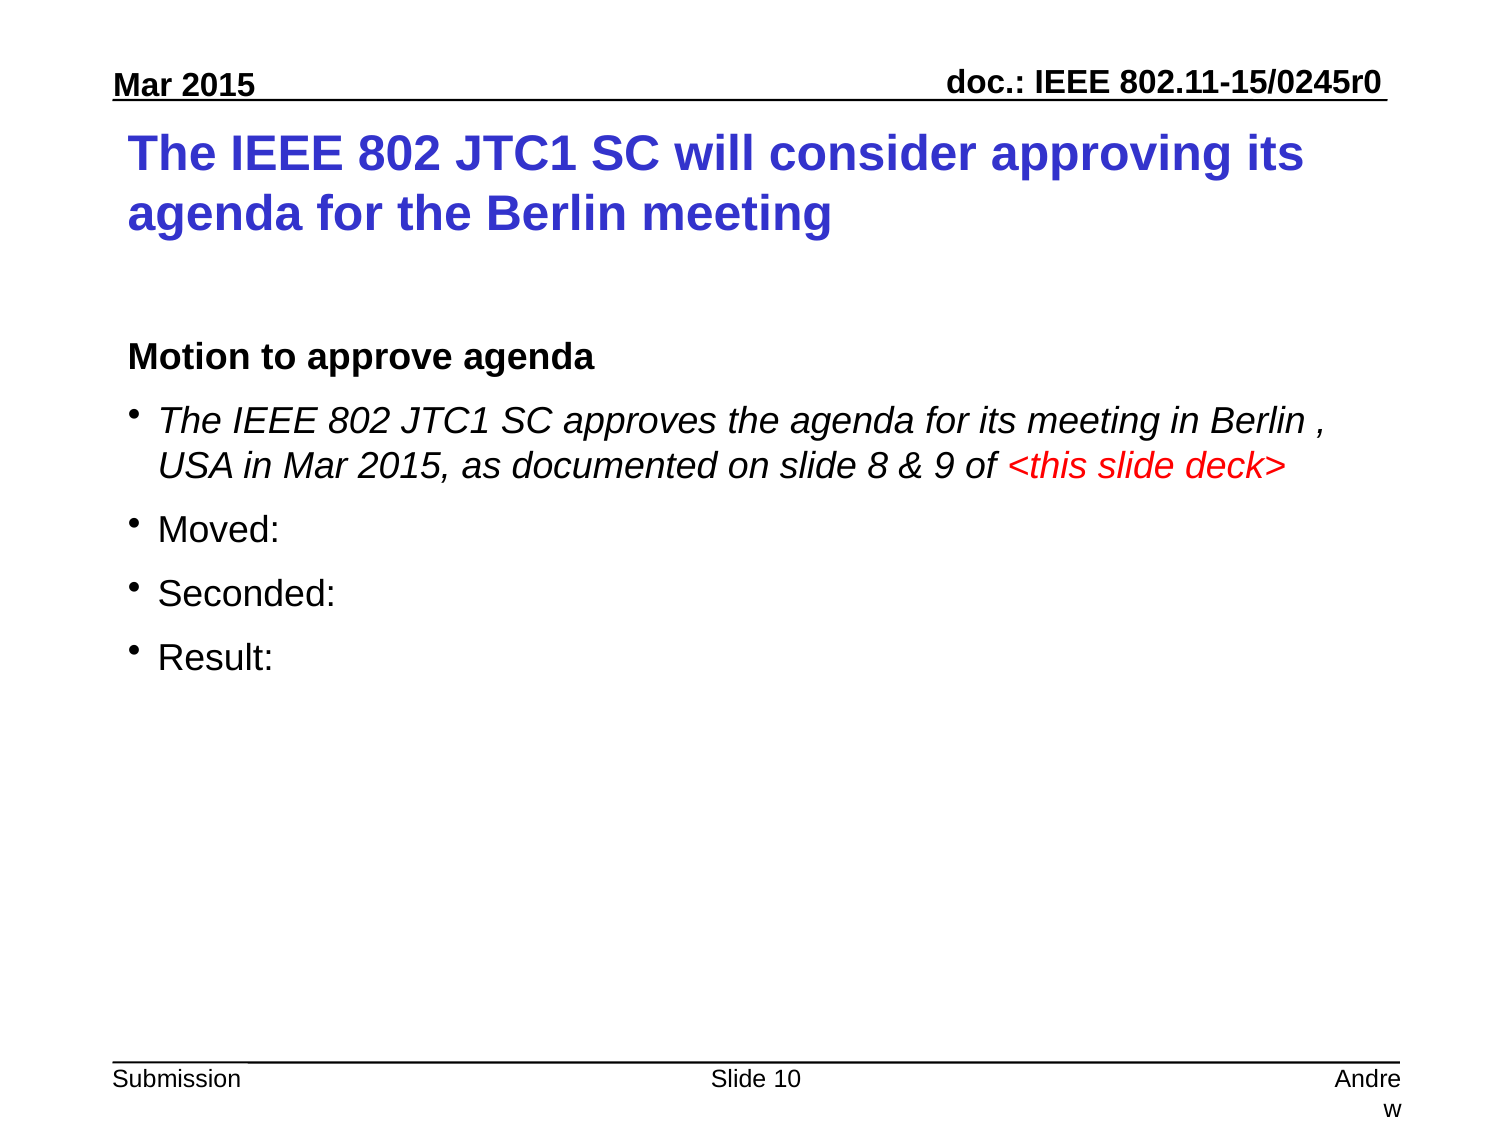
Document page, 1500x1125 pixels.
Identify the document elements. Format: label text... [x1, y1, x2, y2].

title The IEEE 802 JTC1 SC will consider approving its agenda for the Berlin meeting [112, 112, 1388, 288]
footer Andrew Myles, Cisco [1320, 1061, 1402, 1093]
list Motion to approve agenda The IEEE 802 JTC1 SC approves the agenda for its meeting in Berlin , USA in Mar 2015, as documented on slide 8 & 9 of <this slide deck> Moved: Seconded: Result: [112, 324, 1388, 1000]
slide_number Slide 10 [709, 1061, 803, 1093]
